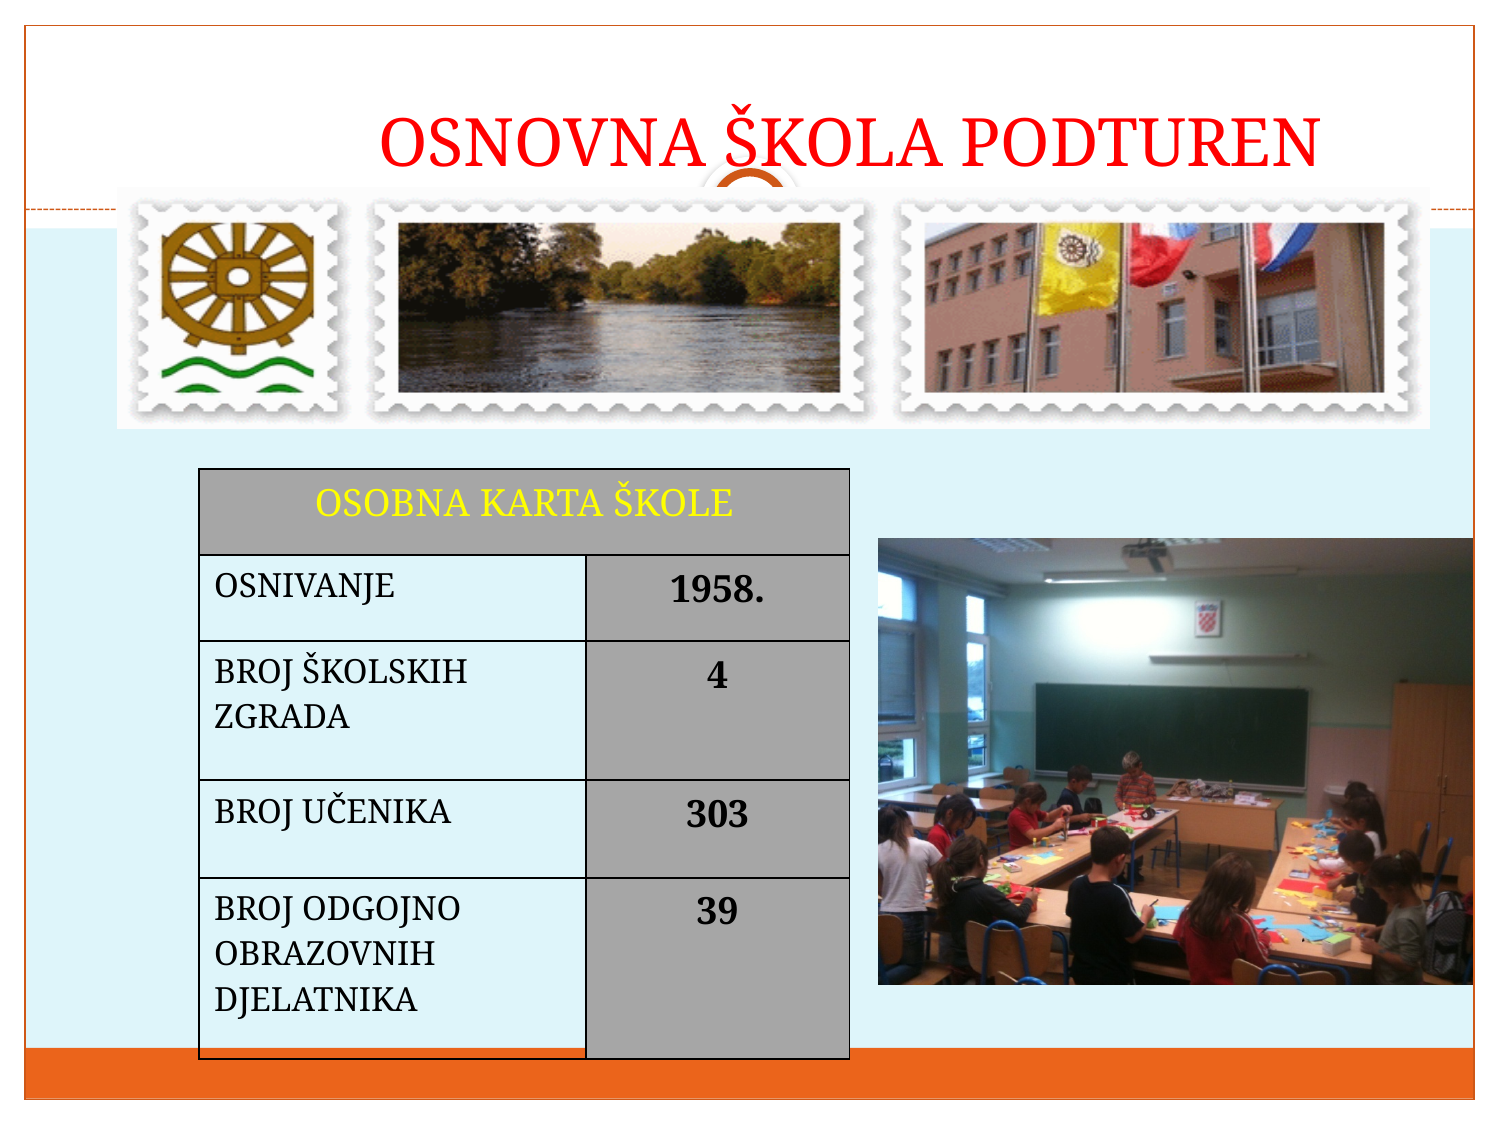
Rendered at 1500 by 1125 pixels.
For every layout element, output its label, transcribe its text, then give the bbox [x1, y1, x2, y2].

table_cell BROJ ŠKOLSKIH ZGRADA [200, 642, 585, 779]
table_cell 4 [587, 642, 849, 779]
table_cell BROJ UČENIKA [200, 781, 585, 877]
title OSNOVNA ŠKOLA PODTUREN [235, 45, 1466, 188]
table_cell OSNIVANJE [200, 556, 585, 640]
table_cell 303 [587, 781, 849, 877]
picture [878, 538, 1473, 985]
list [116, 187, 1430, 429]
table_cell BROJ ODGOJNO OBRAZOVNIH DJELATNIKA [200, 879, 585, 1058]
table_cell 1958. [587, 556, 849, 640]
table_cell 39 [587, 879, 849, 1058]
table_header OSOBNA KARTA ŠKOLE [200, 470, 849, 554]
